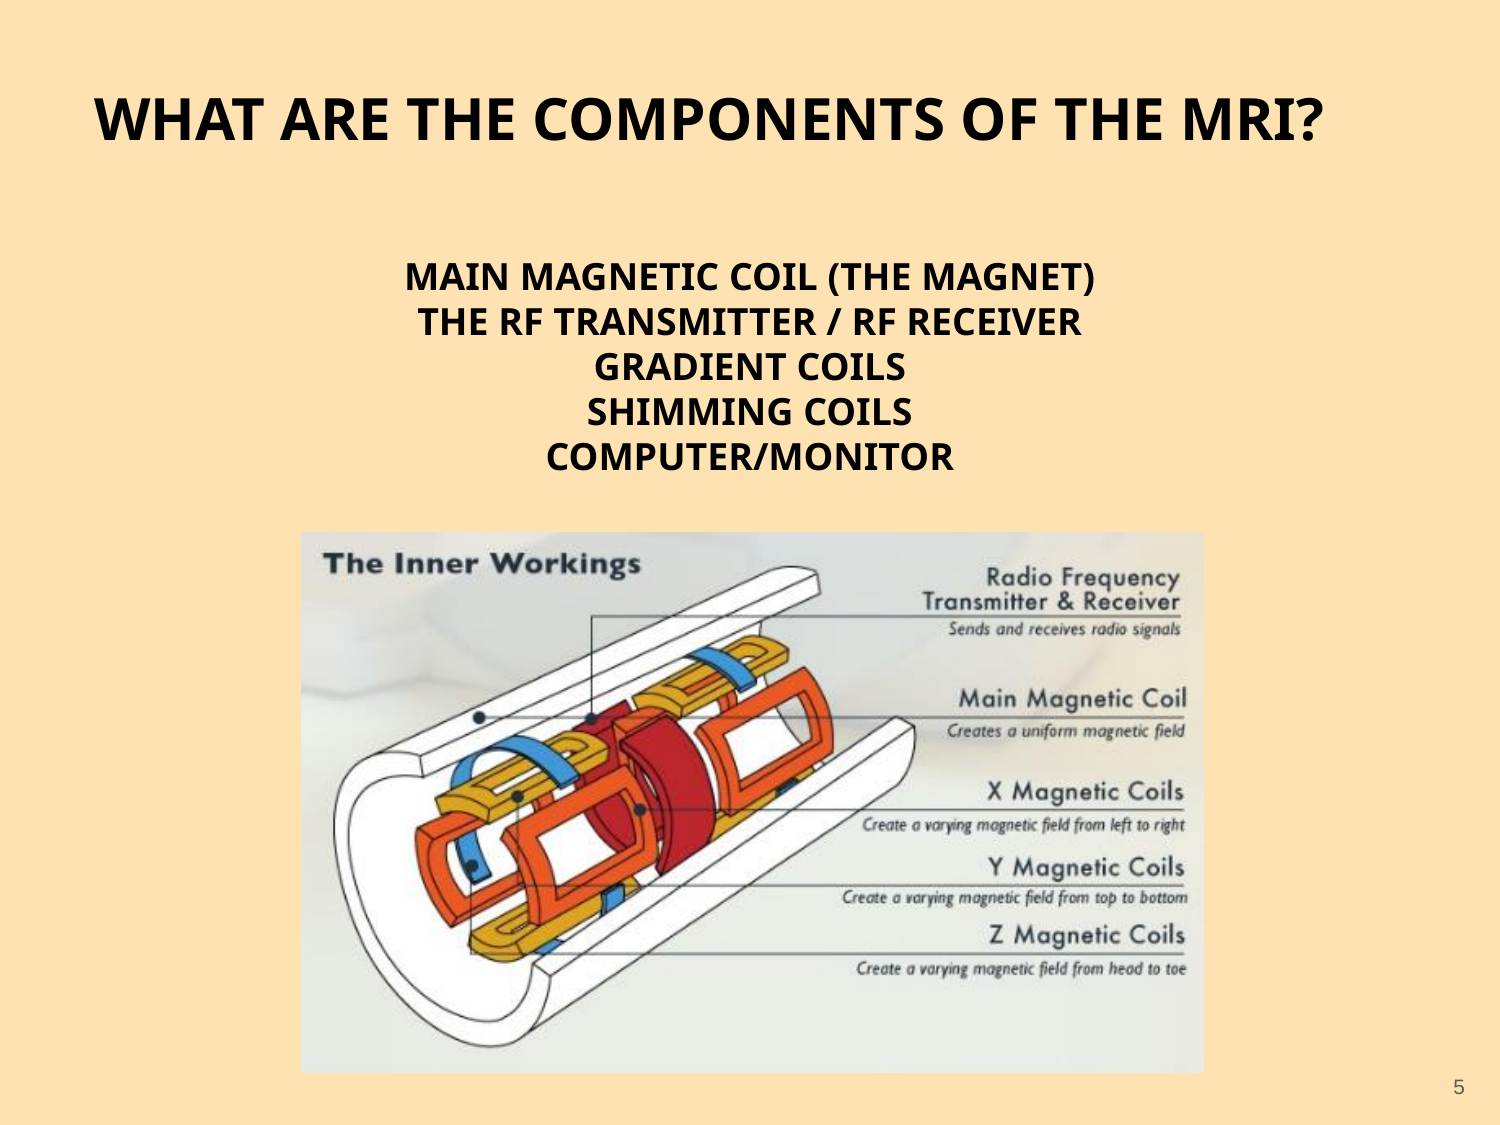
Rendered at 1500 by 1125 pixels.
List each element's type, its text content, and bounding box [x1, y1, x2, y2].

title WHAT ARE THE COMPONENTS OF THE MRI? [79, 74, 1425, 175]
text_box MAIN MAGNETIC COIL (THE MAGNET) THE RF TRANSMITTER / RF RECEIVER GRADIENT COILS SHIMMING COILS COMPUTER/MONITOR [321, 237, 1179, 502]
slide_number 5 [1389, 1019, 1480, 1106]
picture [300, 532, 1204, 1073]
